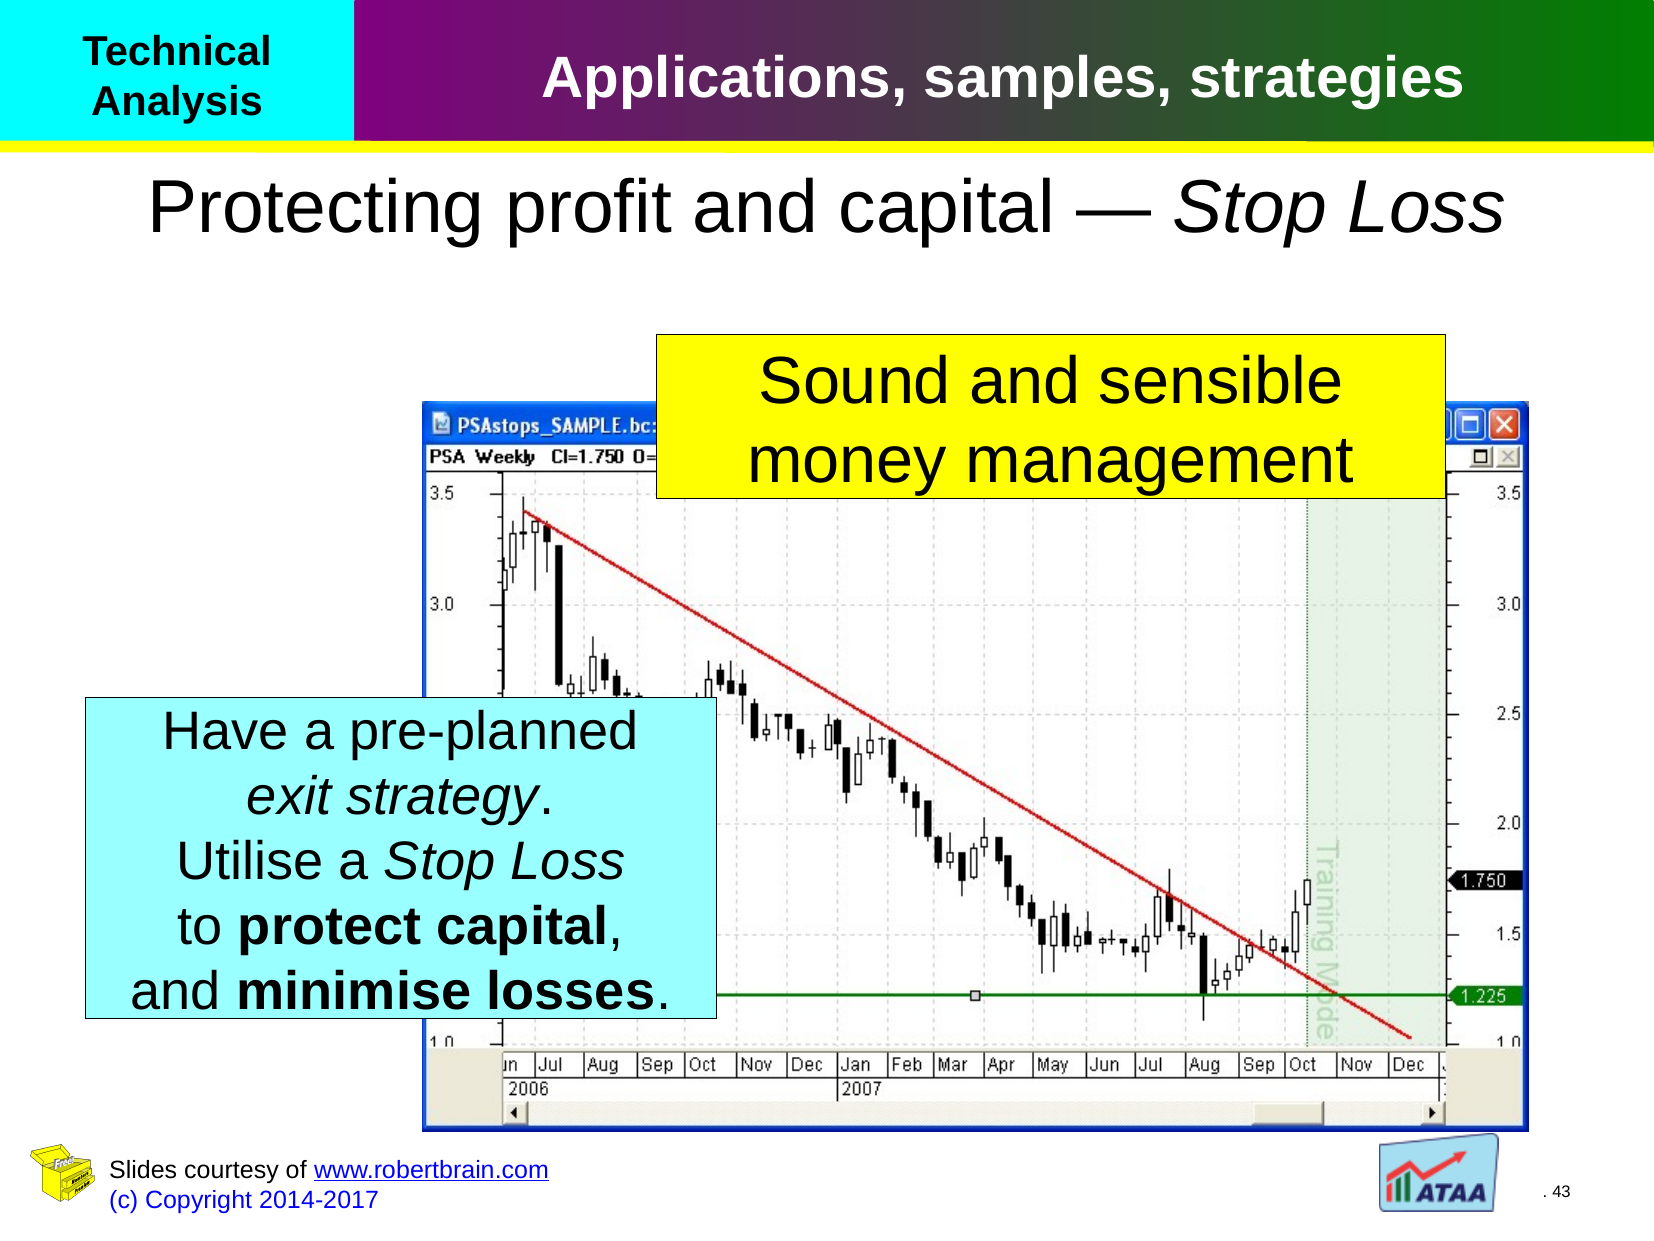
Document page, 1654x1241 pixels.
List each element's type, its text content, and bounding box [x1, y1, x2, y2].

picture [1379, 1133, 1499, 1212]
picture [422, 401, 1530, 1132]
picture [30, 1144, 95, 1202]
text_box Sound and sensible money management [656, 334, 1446, 399]
text_box Have a pre-planned exit strategy. Utilise a Stop Loss to protect capital, and minimise losses. [85, 697, 417, 1019]
text_box Protecting profit and capital — Stop Loss [82, 148, 1571, 257]
